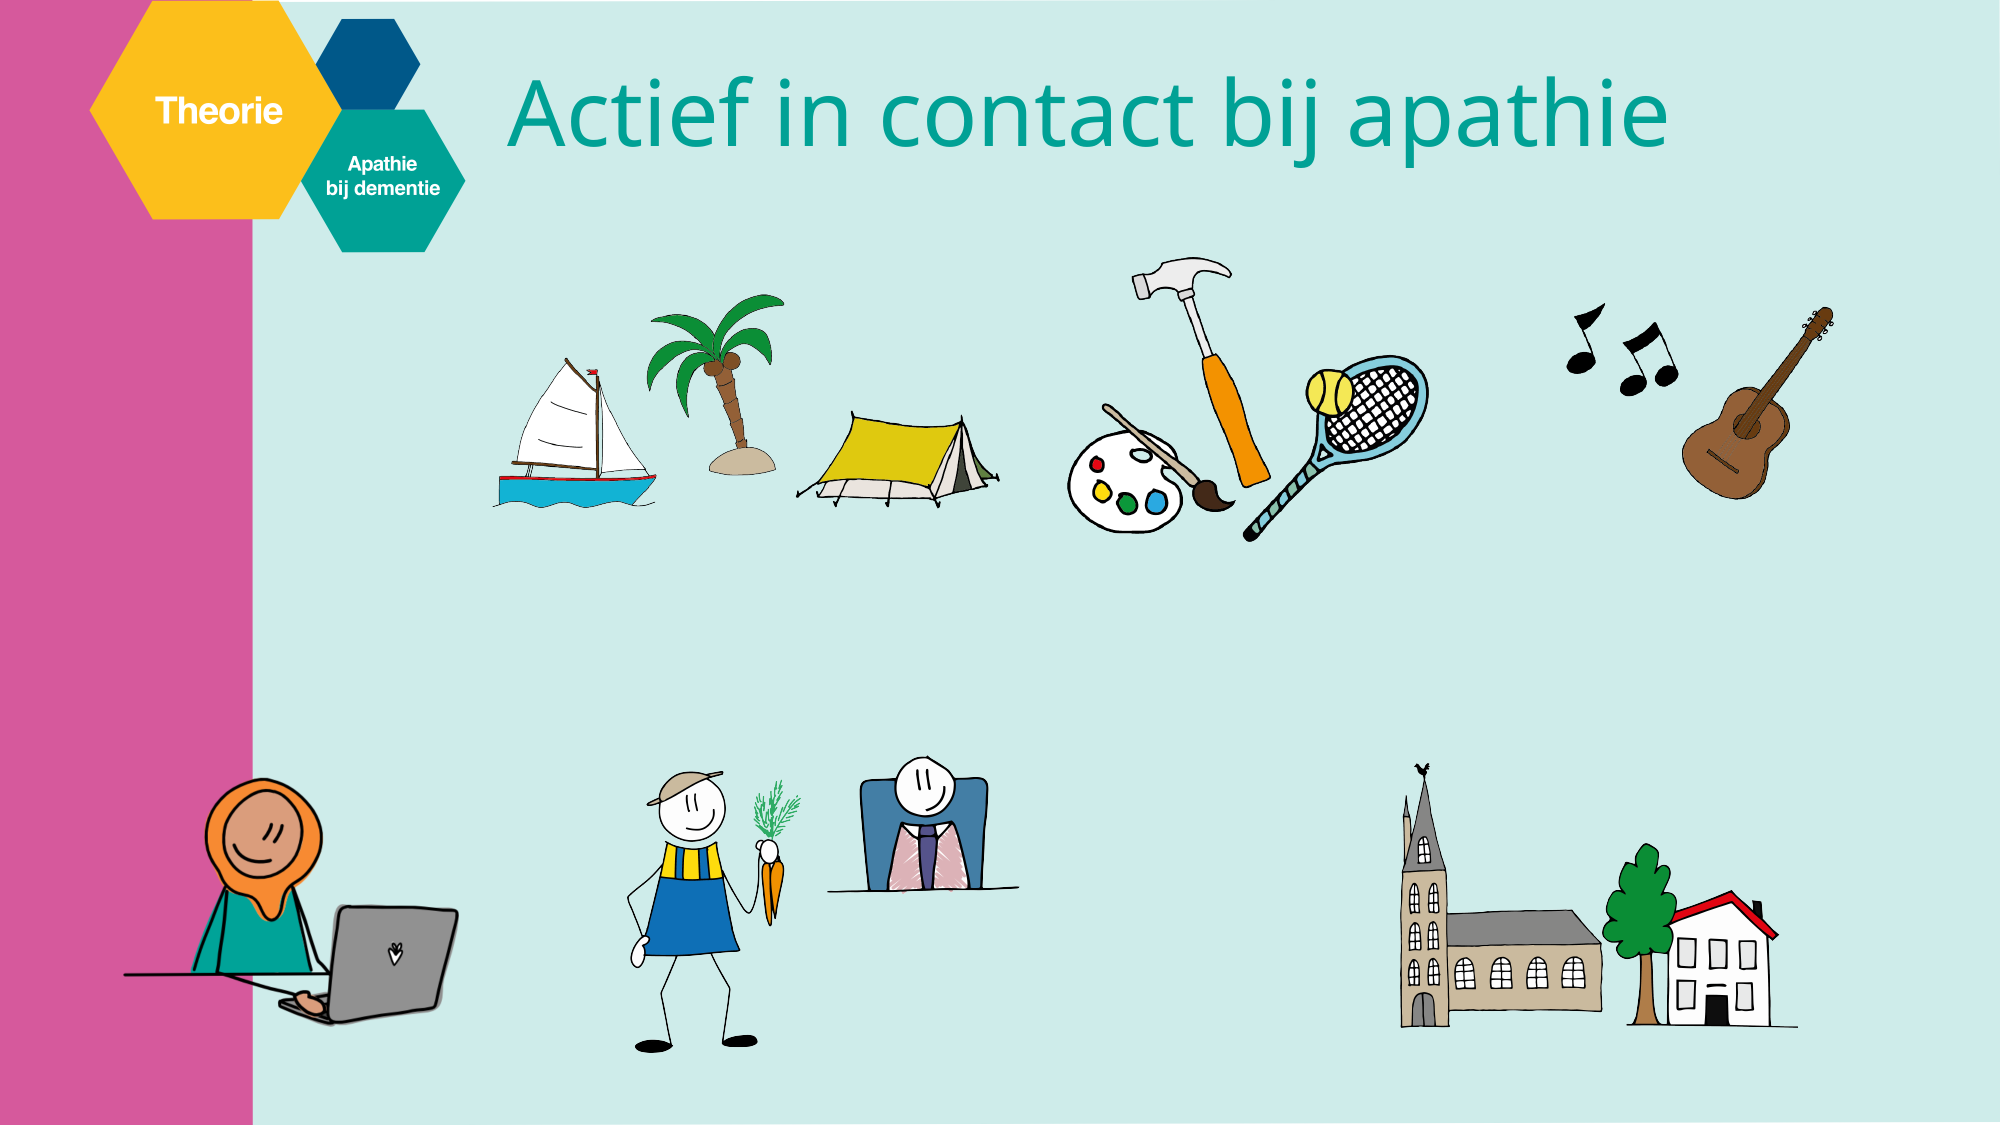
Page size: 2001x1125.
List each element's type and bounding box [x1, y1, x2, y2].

text_box [627, 755, 1020, 1053]
text_box [1400, 763, 1798, 1028]
picture [0, 0, 2000, 1125]
